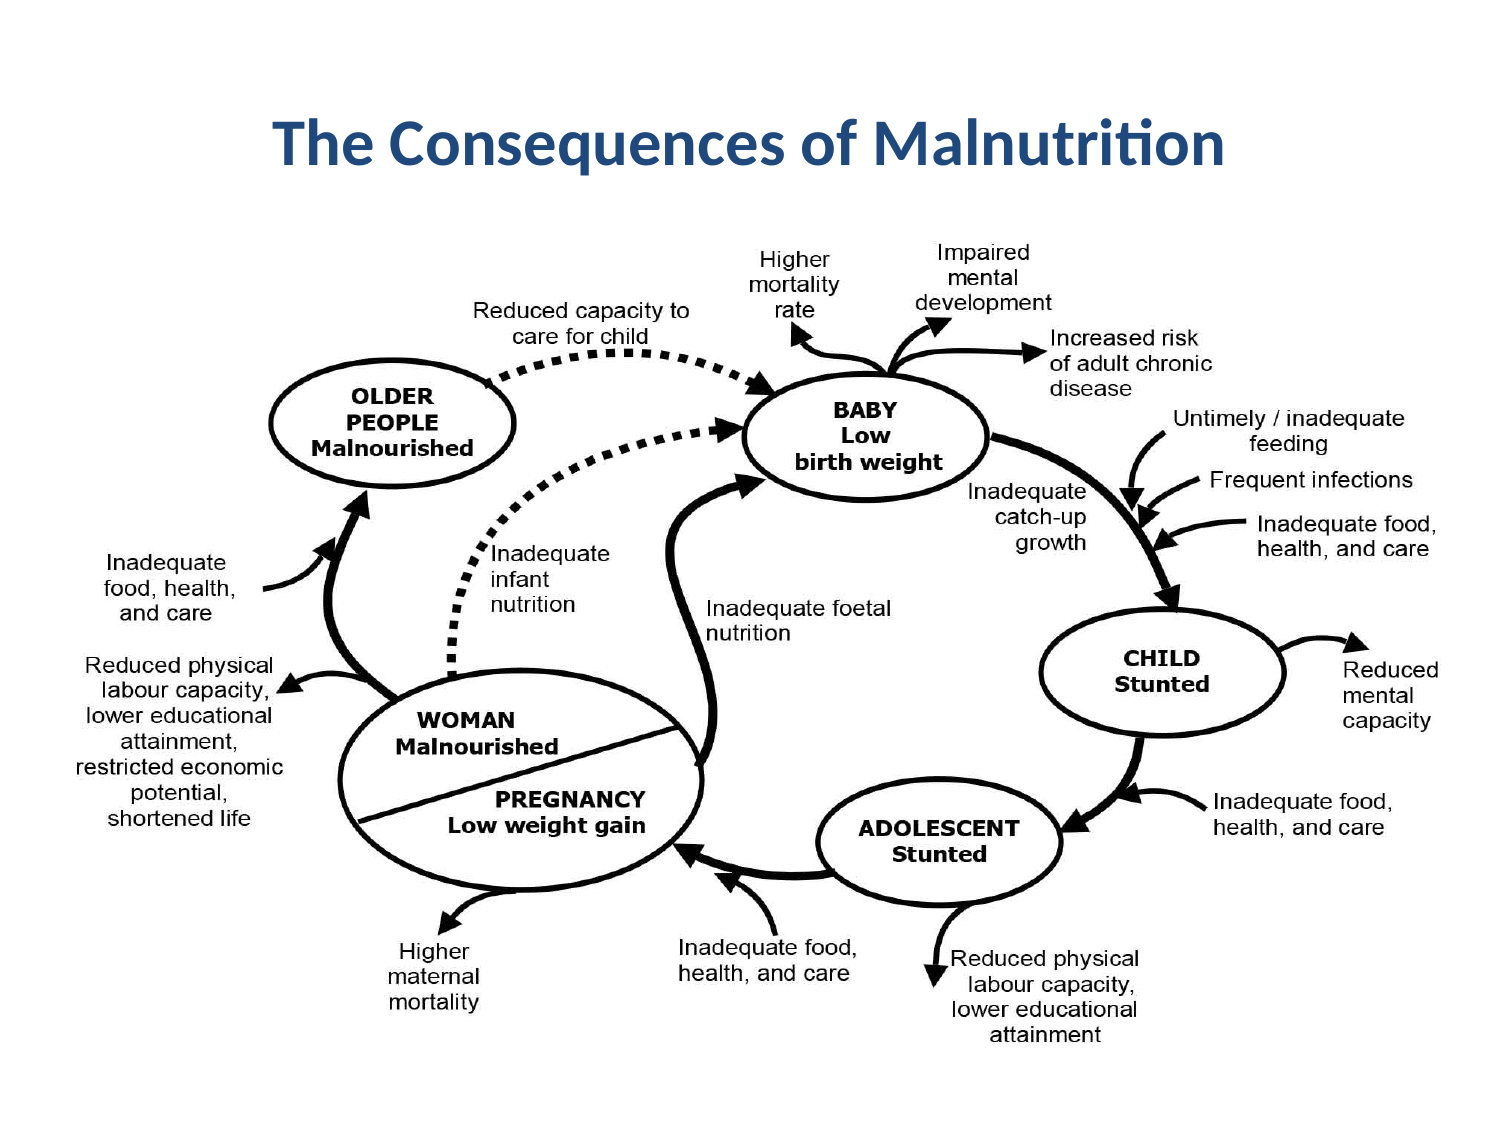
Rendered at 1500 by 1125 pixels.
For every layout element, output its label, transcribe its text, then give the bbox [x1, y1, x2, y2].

title The Consequences of Malnutrition [75, 45, 1425, 226]
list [52, 227, 1448, 1054]
